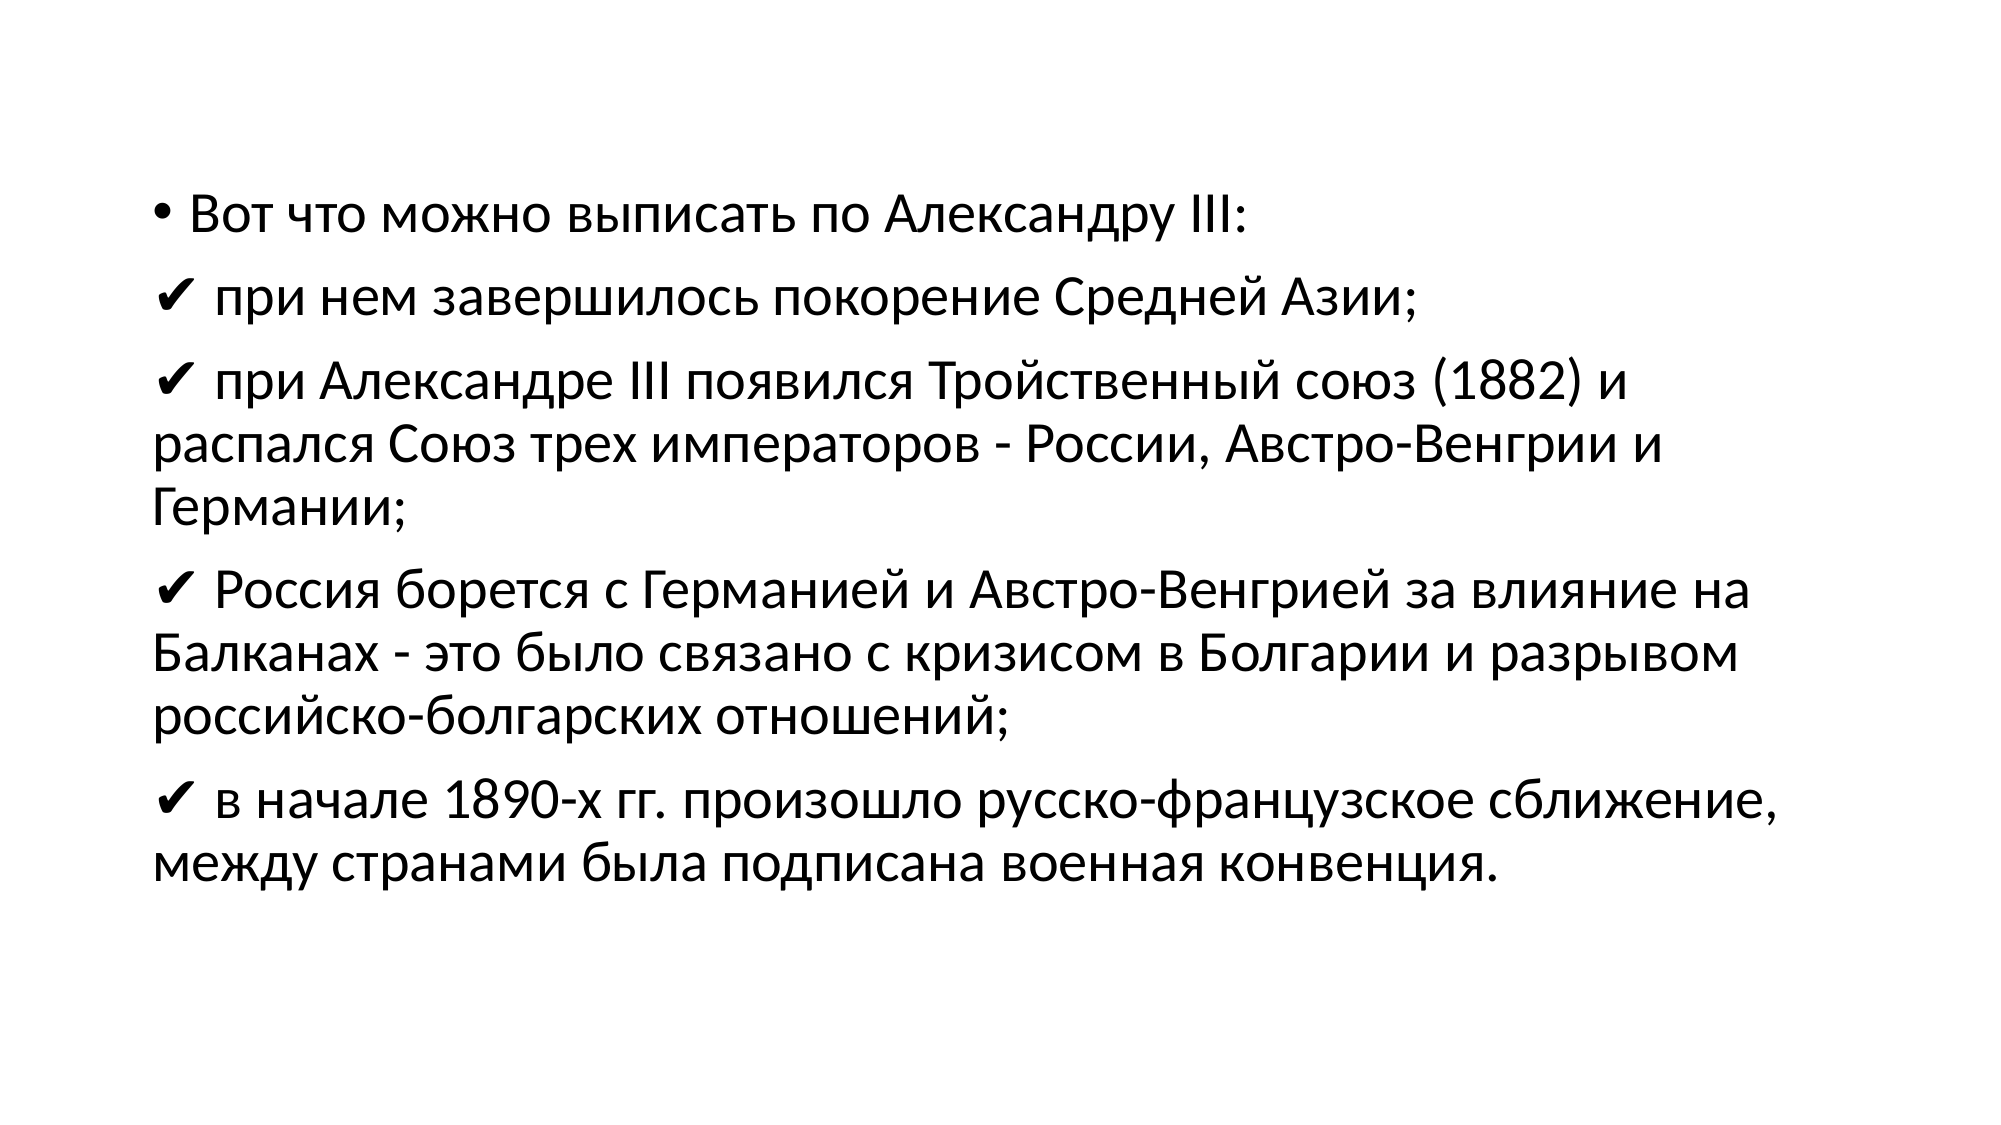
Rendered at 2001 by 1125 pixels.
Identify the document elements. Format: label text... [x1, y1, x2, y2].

list Вот что можно выписать по Александру III: ✔ при нем завершилось покорение Средней Азии; ✔ при Александре III появился Тройственный союз (1882) и распался Союз трех императоров - России, Австро-Венгрии и Германии; ✔ Россия борется с Германией и Австро-Венгрией за влияние на Балканах - это было связано с кризисом в Болгарии и разрывом российско-болгарских отношений; ✔ в начале 1890-х гг. произошло русско-французское сближение, между странами была подписана военная конвенция. [137, 174, 1863, 1014]
